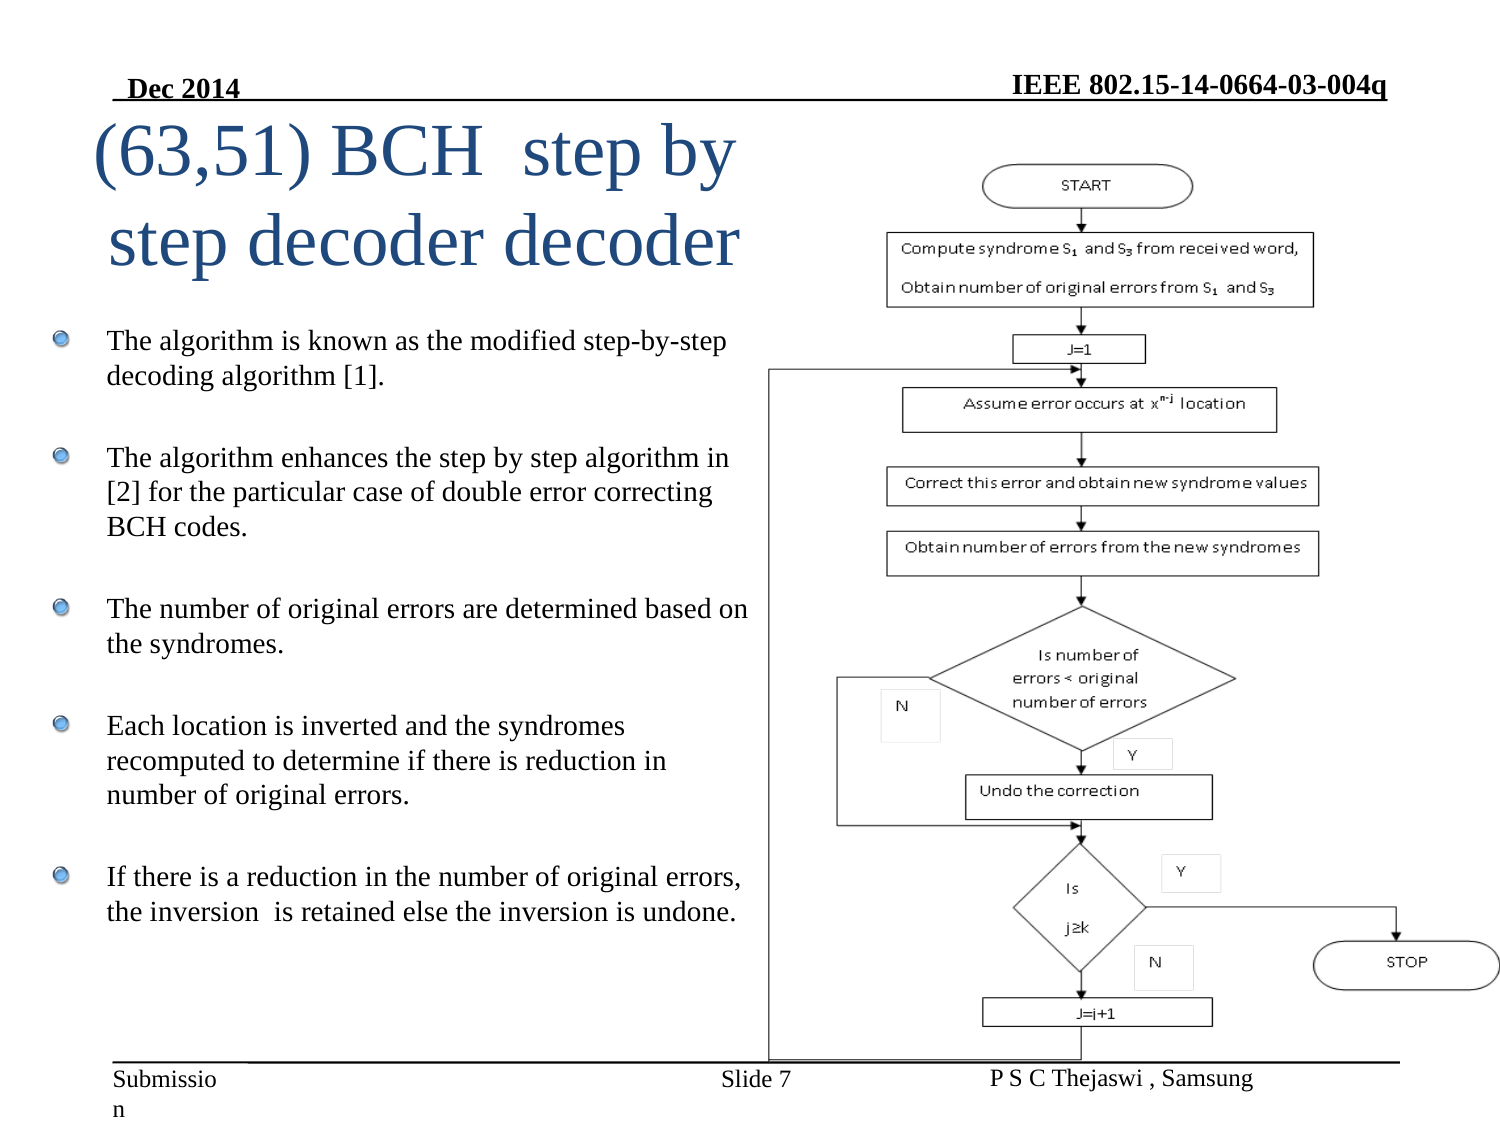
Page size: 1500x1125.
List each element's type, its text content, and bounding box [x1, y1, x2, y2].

picture [50, 445, 71, 466]
text_box The algorithm is known as the modified step-by-step decoding algorithm [1]. The algorithm enhances the step by step algorithm in [2] for the particular case of double error correcting BCH codes. The number of original errors are determined based on the syndromes. Each location is inverted and the syndromes recomputed to determine if there is reduction in number of original errors. If there is a reduction in the number of original errors, the inversion is retained else the inversion is undone. [35, 313, 761, 1038]
picture [766, 163, 1500, 1065]
picture [50, 713, 71, 734]
title (63,51) BCH step by step decoder decoder [36, 92, 813, 288]
picture [50, 328, 71, 349]
picture [50, 596, 71, 618]
slide_number Slide 7 [712, 1061, 800, 1093]
picture [50, 864, 71, 886]
